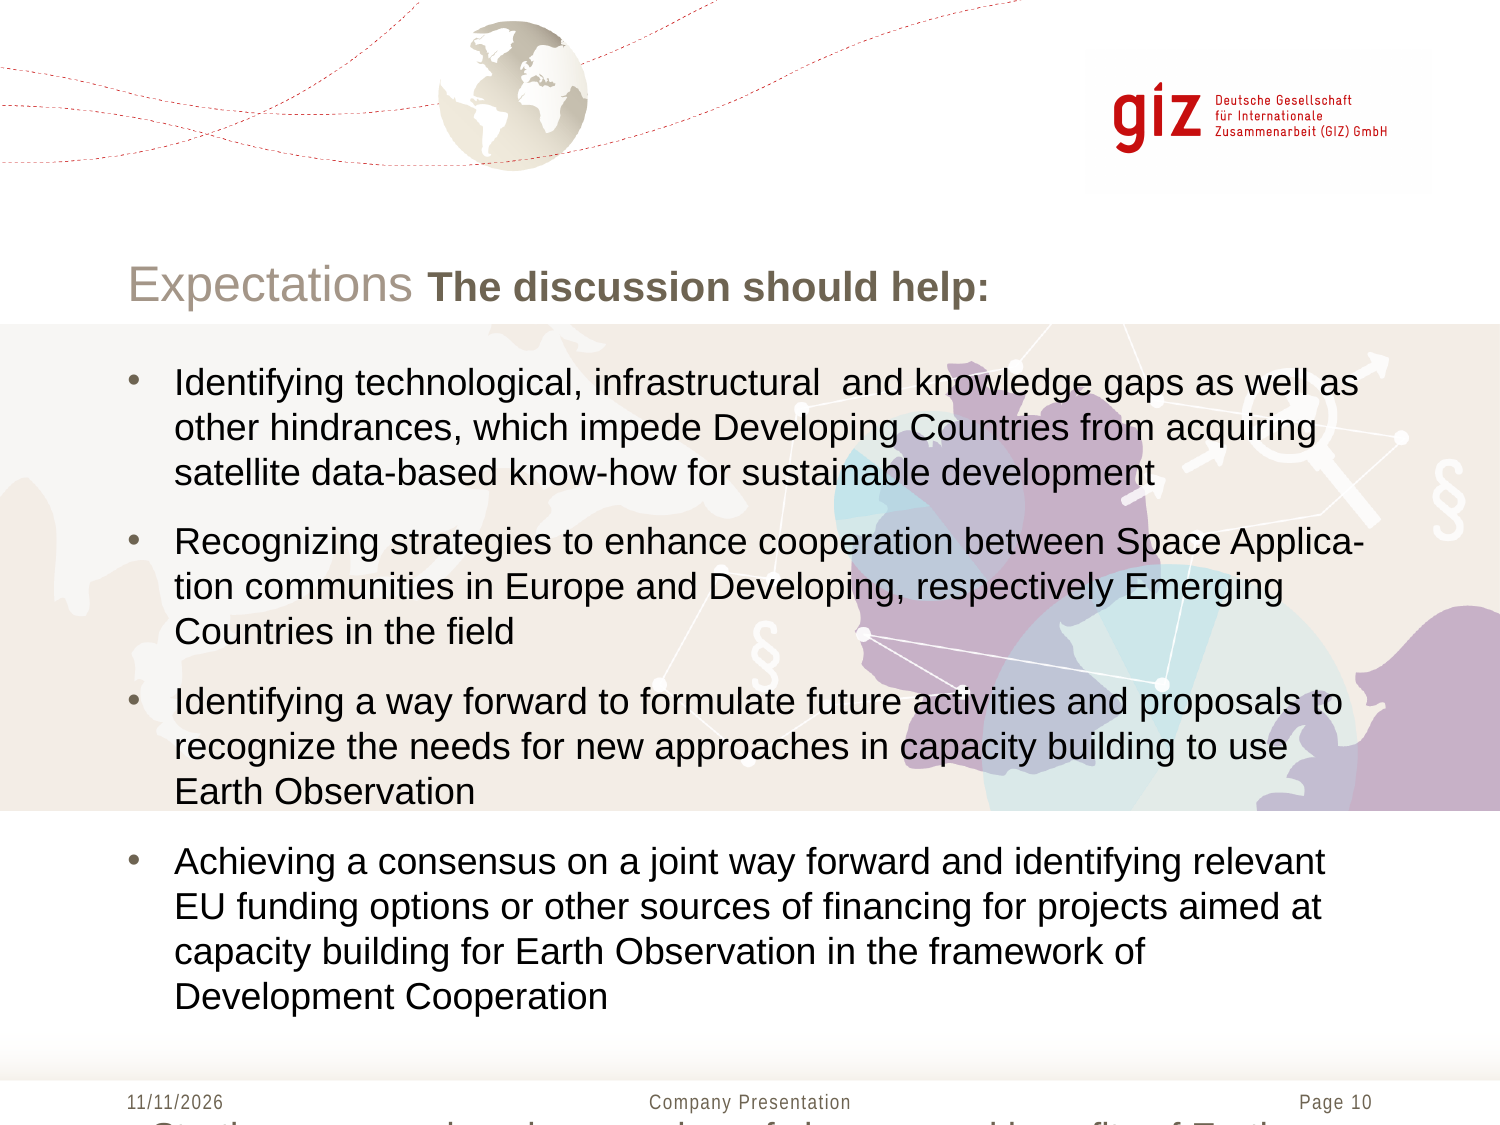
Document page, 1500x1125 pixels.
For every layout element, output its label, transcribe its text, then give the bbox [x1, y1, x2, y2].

picture [0, 0, 1500, 194]
picture [0, 959, 1500, 1081]
title Expectations The discussion should help: [112, 243, 1388, 322]
list Identifying technological, infrastructural and knowledge gaps as well as other hindrances, which impede Developing Countries from acquiring satellite data-based know-how for sustainable development Recognizing strategies to enhance cooperation between Space Applica-tion communities in Europe and Developing, respectively Emerging Countries in the field Identifying a way forward to formulate future activities and proposals to recognize the needs for new approaches in capacity building to use Earth Observation Achieving a consensus on a joint way forward and identifying relevant EU funding options or other sources of financing for projects aimed at capacity building for Earth Observation in the framework of Development Cooperation • Starting a comprehensive overview of chances and benefits of Earth Observation for Developing Countries [112, 819, 1388, 894]
picture [0, 323, 1500, 812]
